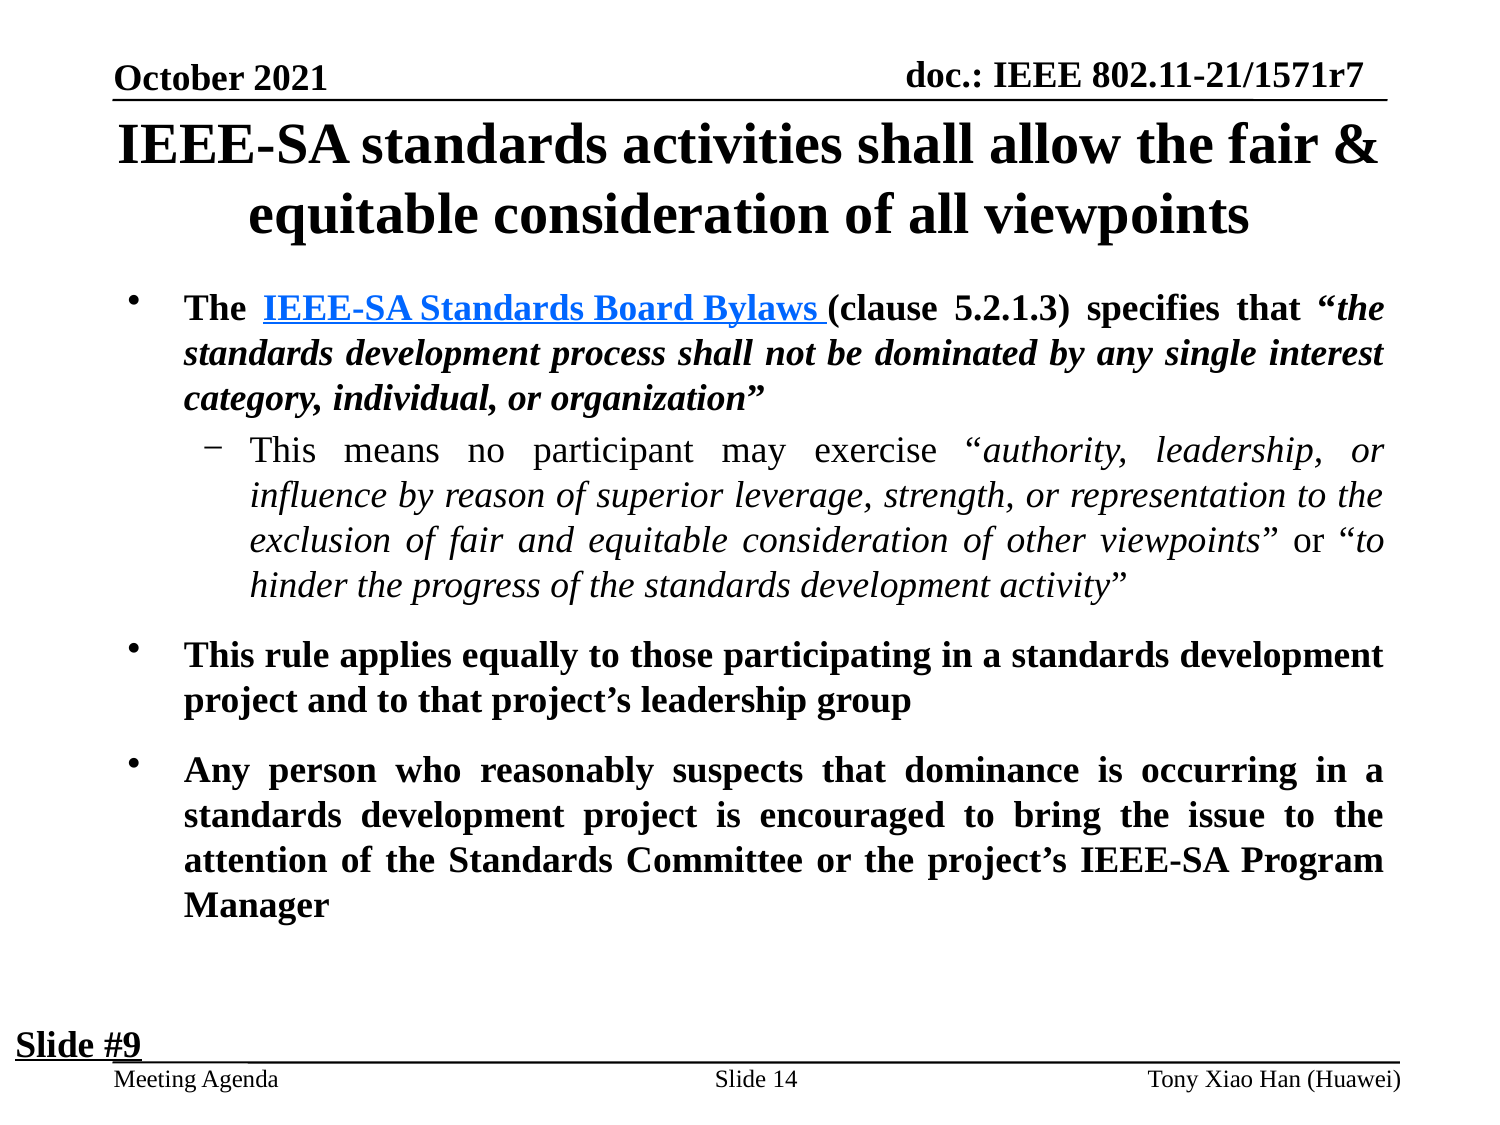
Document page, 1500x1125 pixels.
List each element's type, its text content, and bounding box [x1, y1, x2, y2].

text_box Slide #9 [0, 1012, 157, 1073]
slide_number Slide 14 [712, 1061, 800, 1093]
list The IEEE-SA Standards Board Bylaws (clause 5.2.1.3) specifies that “the standards development process shall not be dominated by any single interest category, individual, or organization” This means no participant may exercise “authority, leadership, or influence by reason of superior leverage, strength, or representation to the exclusion of fair and equitable consideration of other viewpoints” or “to hinder the progress of the standards development activity” This rule applies equally to those participating in a standards development project and to that project’s leadership group Any person who reasonably suspects that dominance is occurring in a standards development project is encouraged to bring the issue to the attention of the Standards Committee or the project’s IEEE-SA Program Manager [112, 275, 1400, 1038]
text_box IEEE-SA standards activities shall allow the fair & equitable consideration of all viewpoints [99, 87, 1400, 263]
footer Tony Xiao Han (Huawei) [987, 1061, 1402, 1093]
